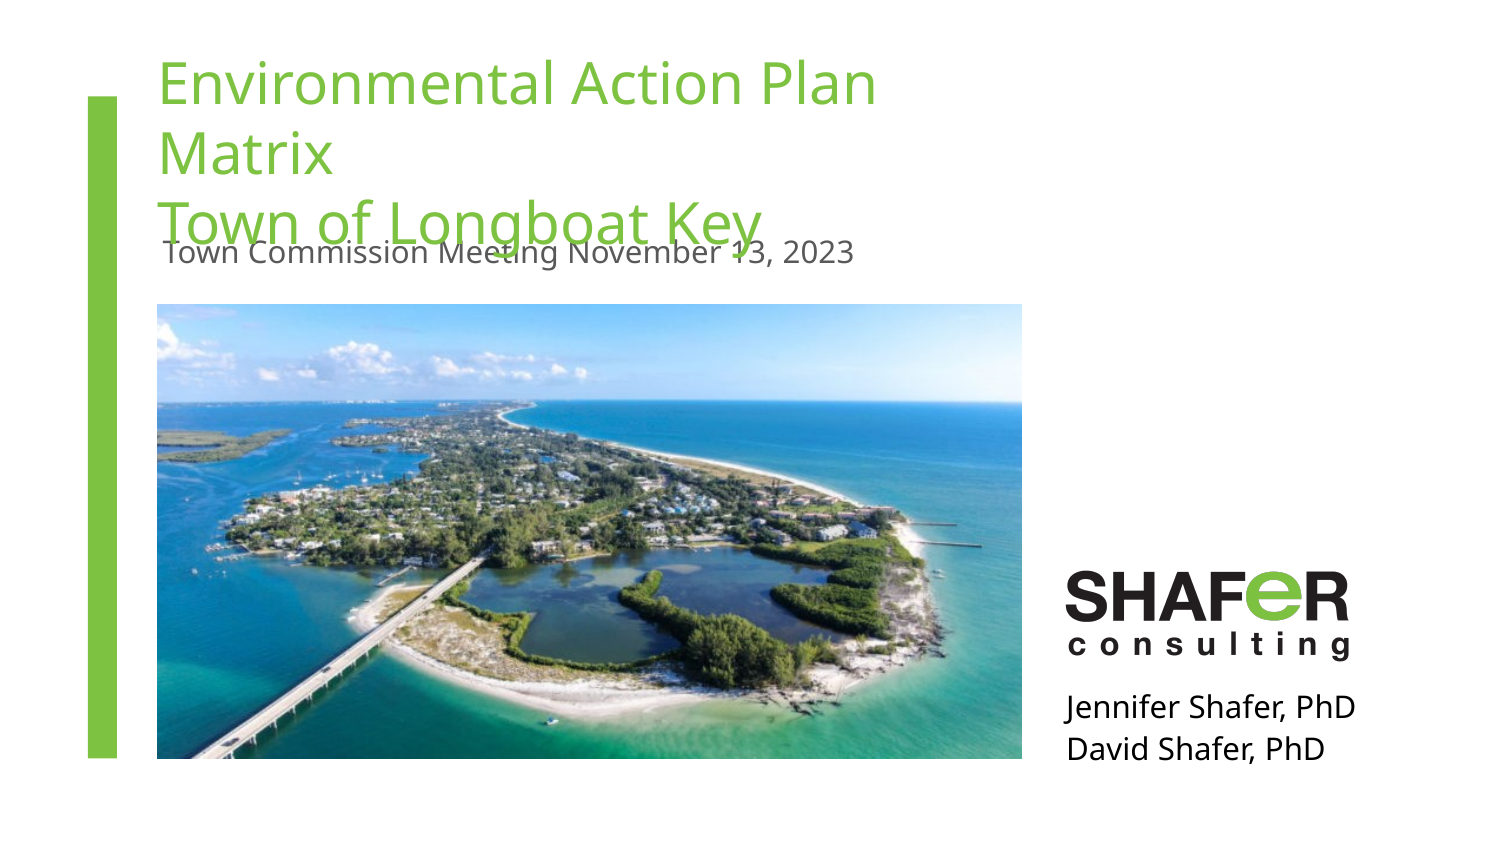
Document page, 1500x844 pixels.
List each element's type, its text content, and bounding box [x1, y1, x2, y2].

picture [157, 304, 1023, 759]
text_box [86, 94, 119, 761]
picture [307, 646, 315, 652]
picture [157, 749, 161, 759]
text_box Jennifer Shafer, PhD David Shafer, PhD [1051, 646, 1435, 804]
text_box Environmental Action Plan Matrix Town of Longboat Key [157, 39, 1052, 263]
picture [1064, 561, 1352, 663]
text_box Town Commission Meeting November 13, 2023 [162, 232, 1500, 271]
picture [157, 722, 165, 735]
